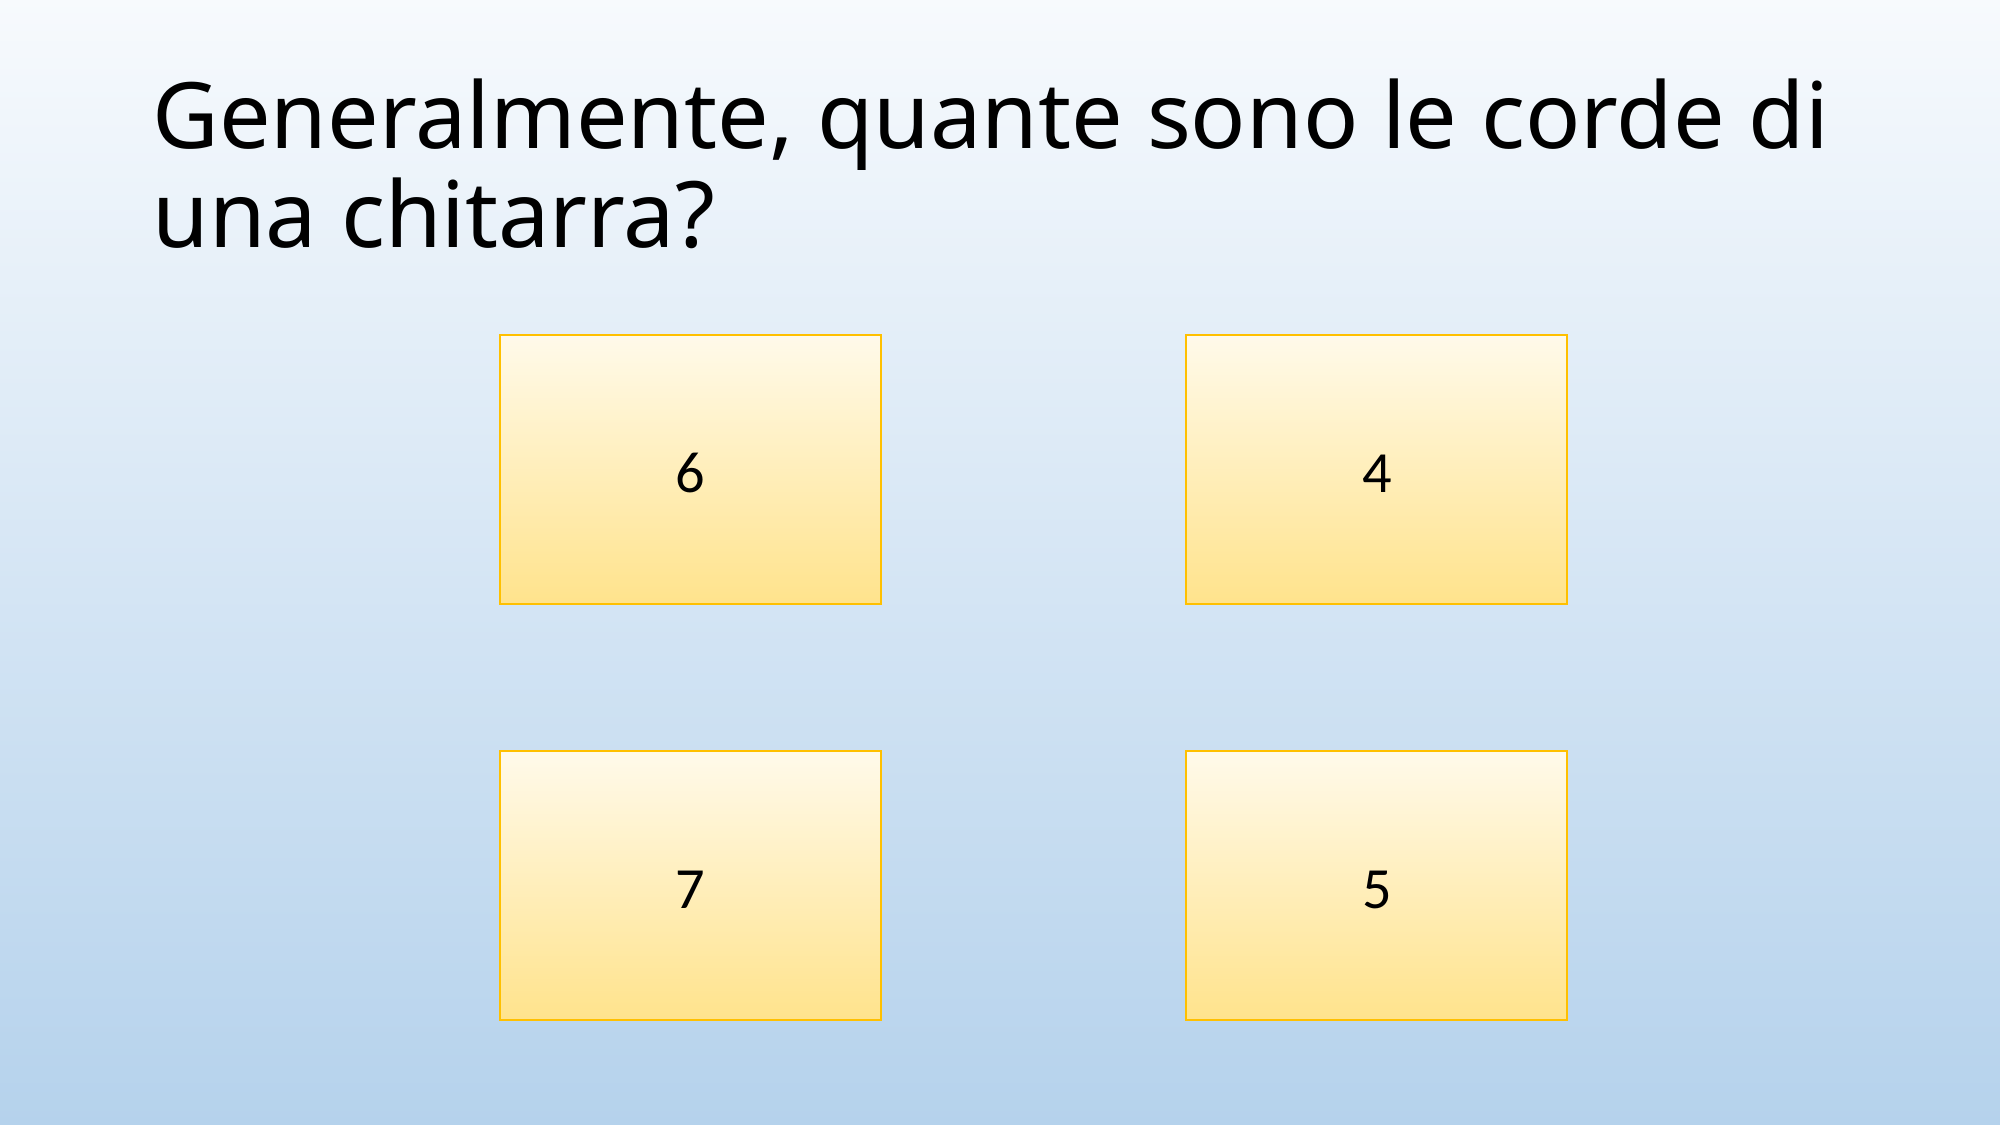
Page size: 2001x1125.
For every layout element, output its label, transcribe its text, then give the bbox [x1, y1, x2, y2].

text_box 6 [499, 334, 882, 605]
text_box 7 [499, 750, 882, 1021]
text_box 4 [1185, 334, 1568, 605]
text_box 5 [1185, 750, 1568, 1021]
title Generalmente, quante sono le corde di una chitarra? [137, 59, 1863, 278]
